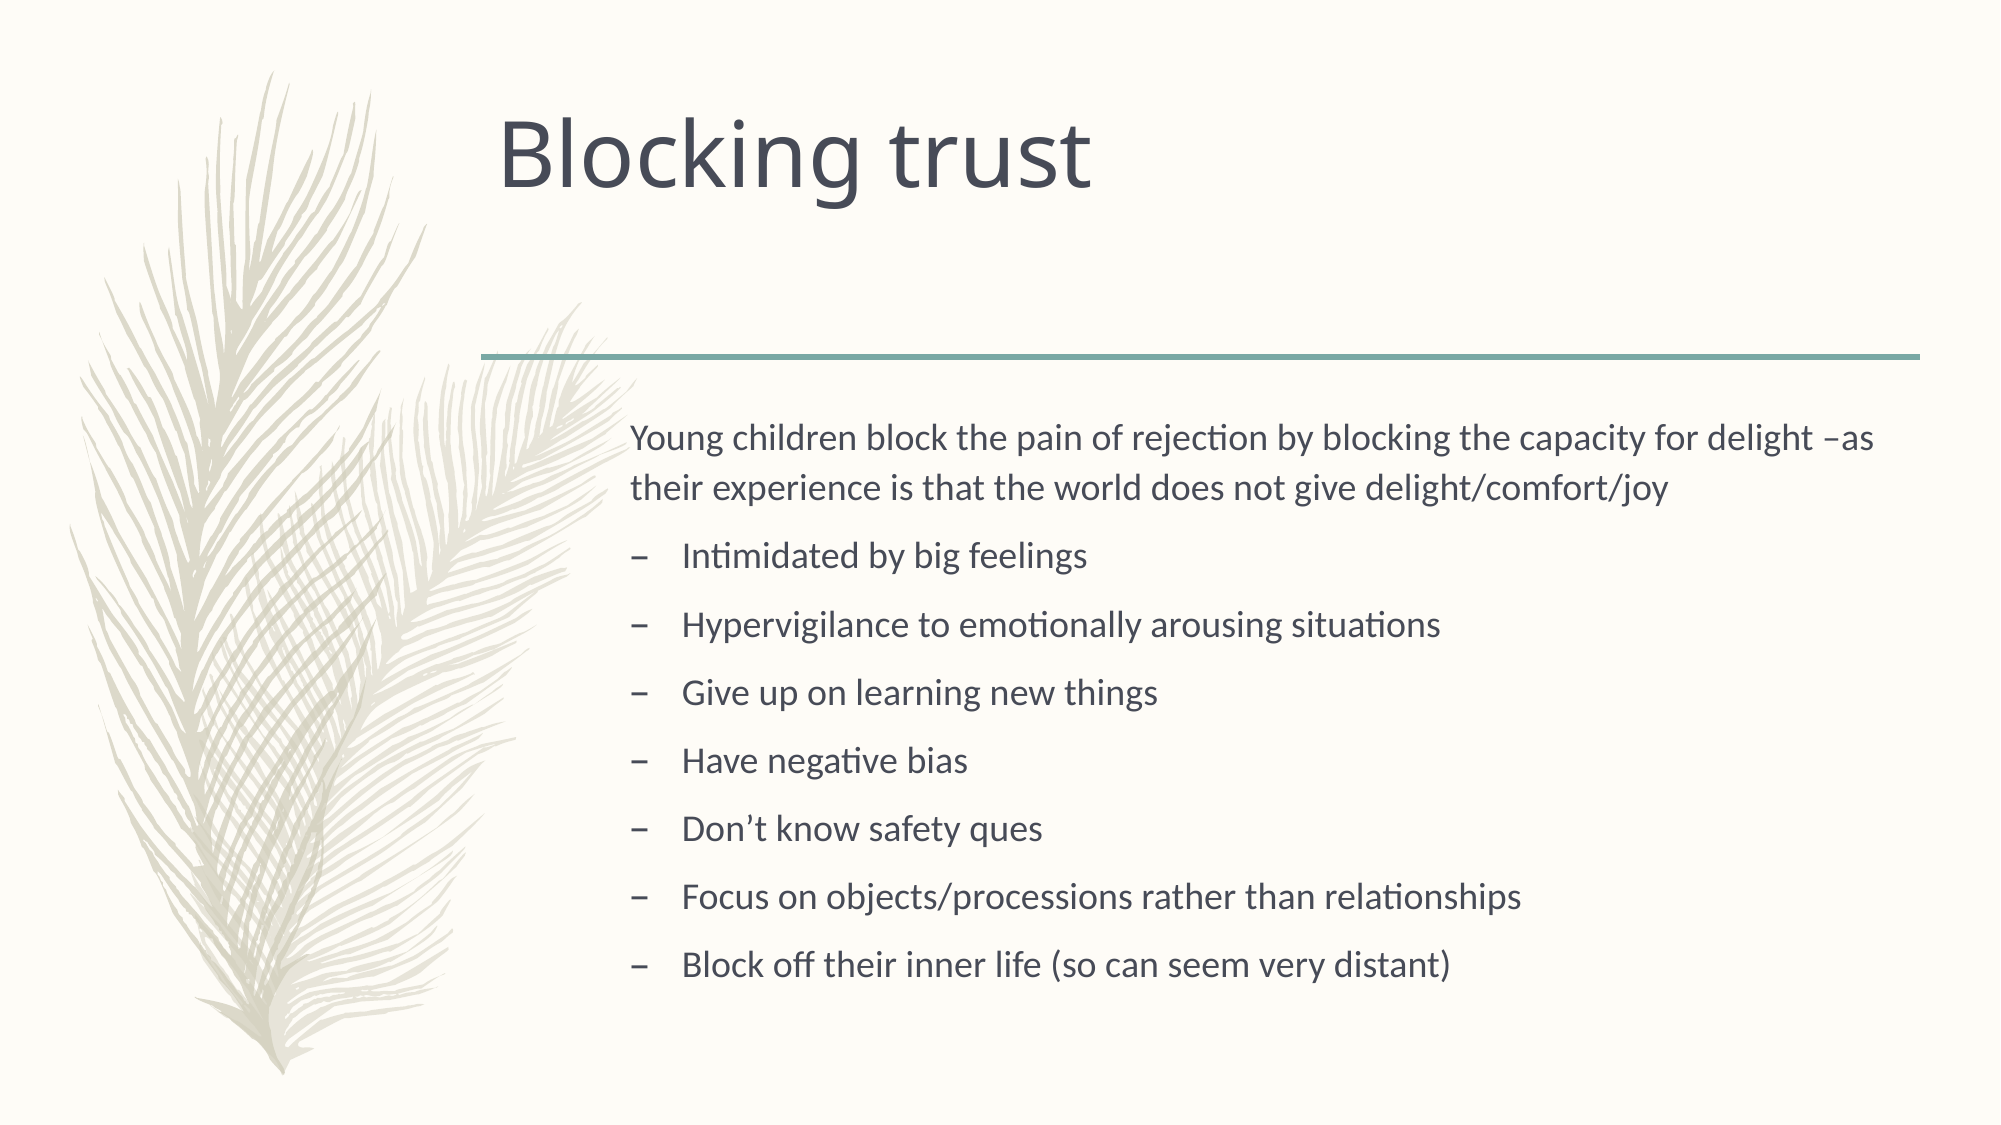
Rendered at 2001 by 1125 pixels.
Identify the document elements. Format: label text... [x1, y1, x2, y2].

title Blocking trust [481, 93, 1920, 350]
list Young children block the pain of rejection by blocking the capacity for delight –as their experience is that the world does not give delight/comfort/joy Intimidated by big feelings Hypervigilance to emotionally arousing situations Give up on learning new things Have negative bias Don’t know safety ques Focus on objects/processions rather than relationships Block off their inner life (so can seem very distant) [615, 399, 1920, 999]
